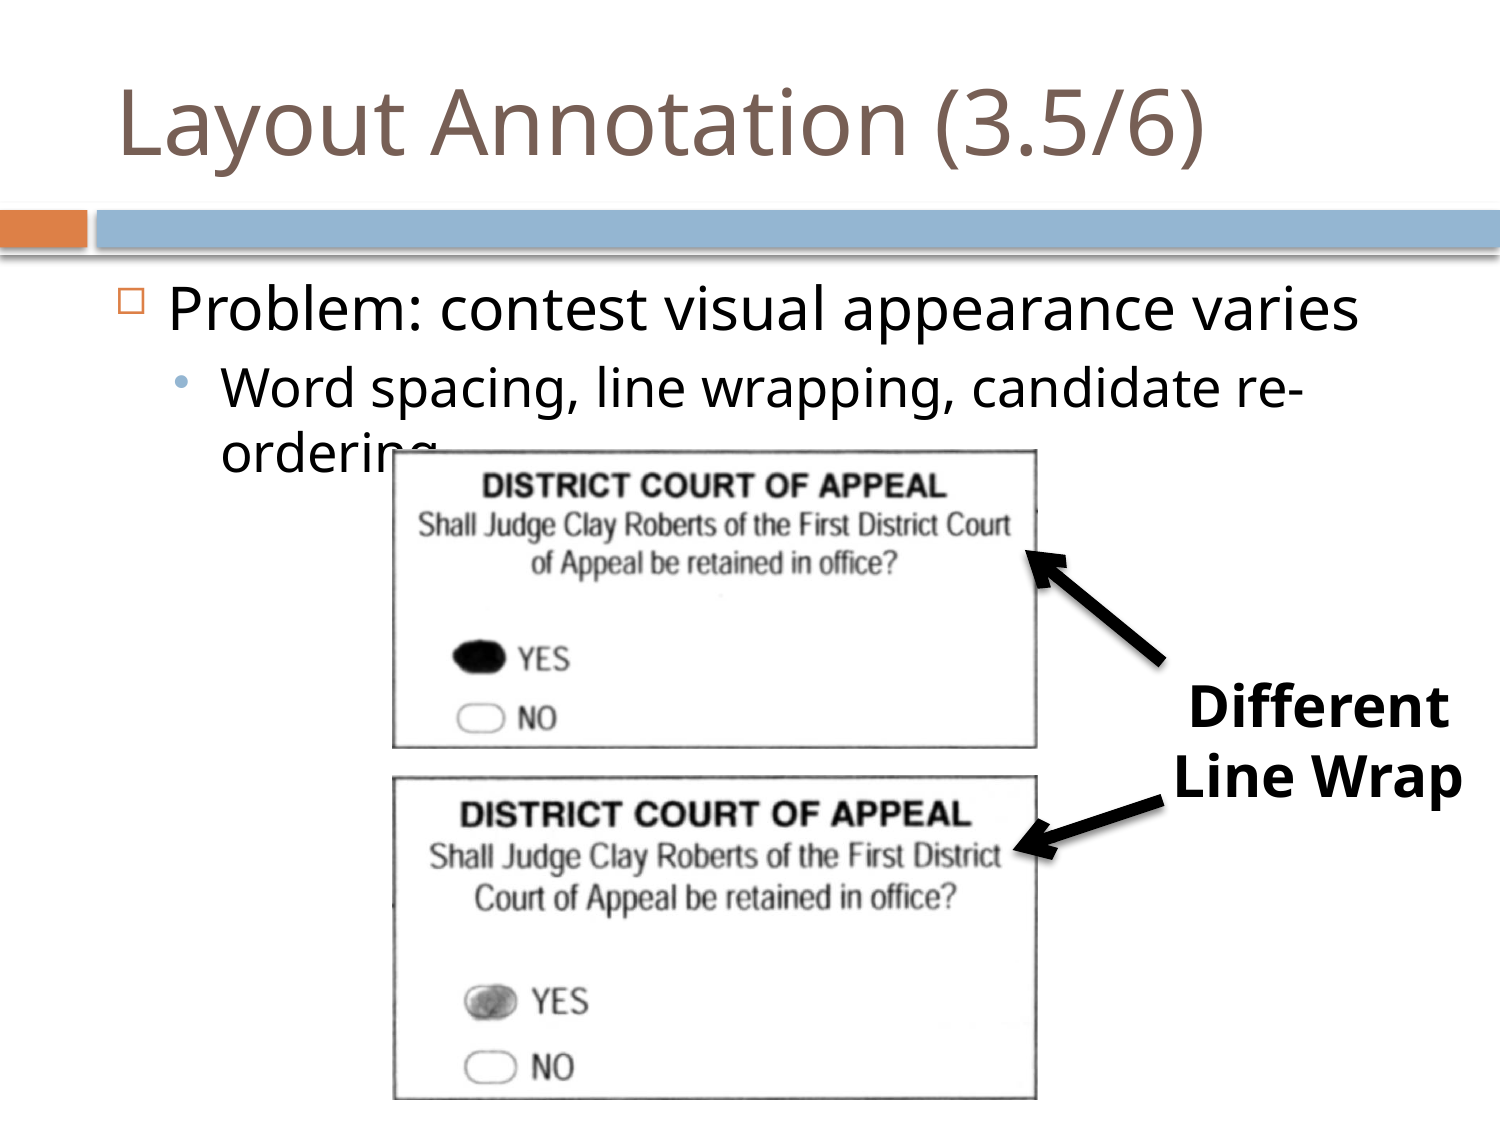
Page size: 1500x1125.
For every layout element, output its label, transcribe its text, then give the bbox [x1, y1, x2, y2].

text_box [1012, 799, 1163, 851]
picture [392, 449, 1038, 749]
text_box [1024, 549, 1163, 663]
list Problem: contest visual appearance varies Word spacing, line wrapping, candidate re-ordering [100, 262, 1438, 1000]
title Layout Annotation (3.5/6) [100, 37, 1438, 200]
picture [392, 775, 1038, 1101]
text_box Different Line Wrap [1149, 662, 1488, 817]
